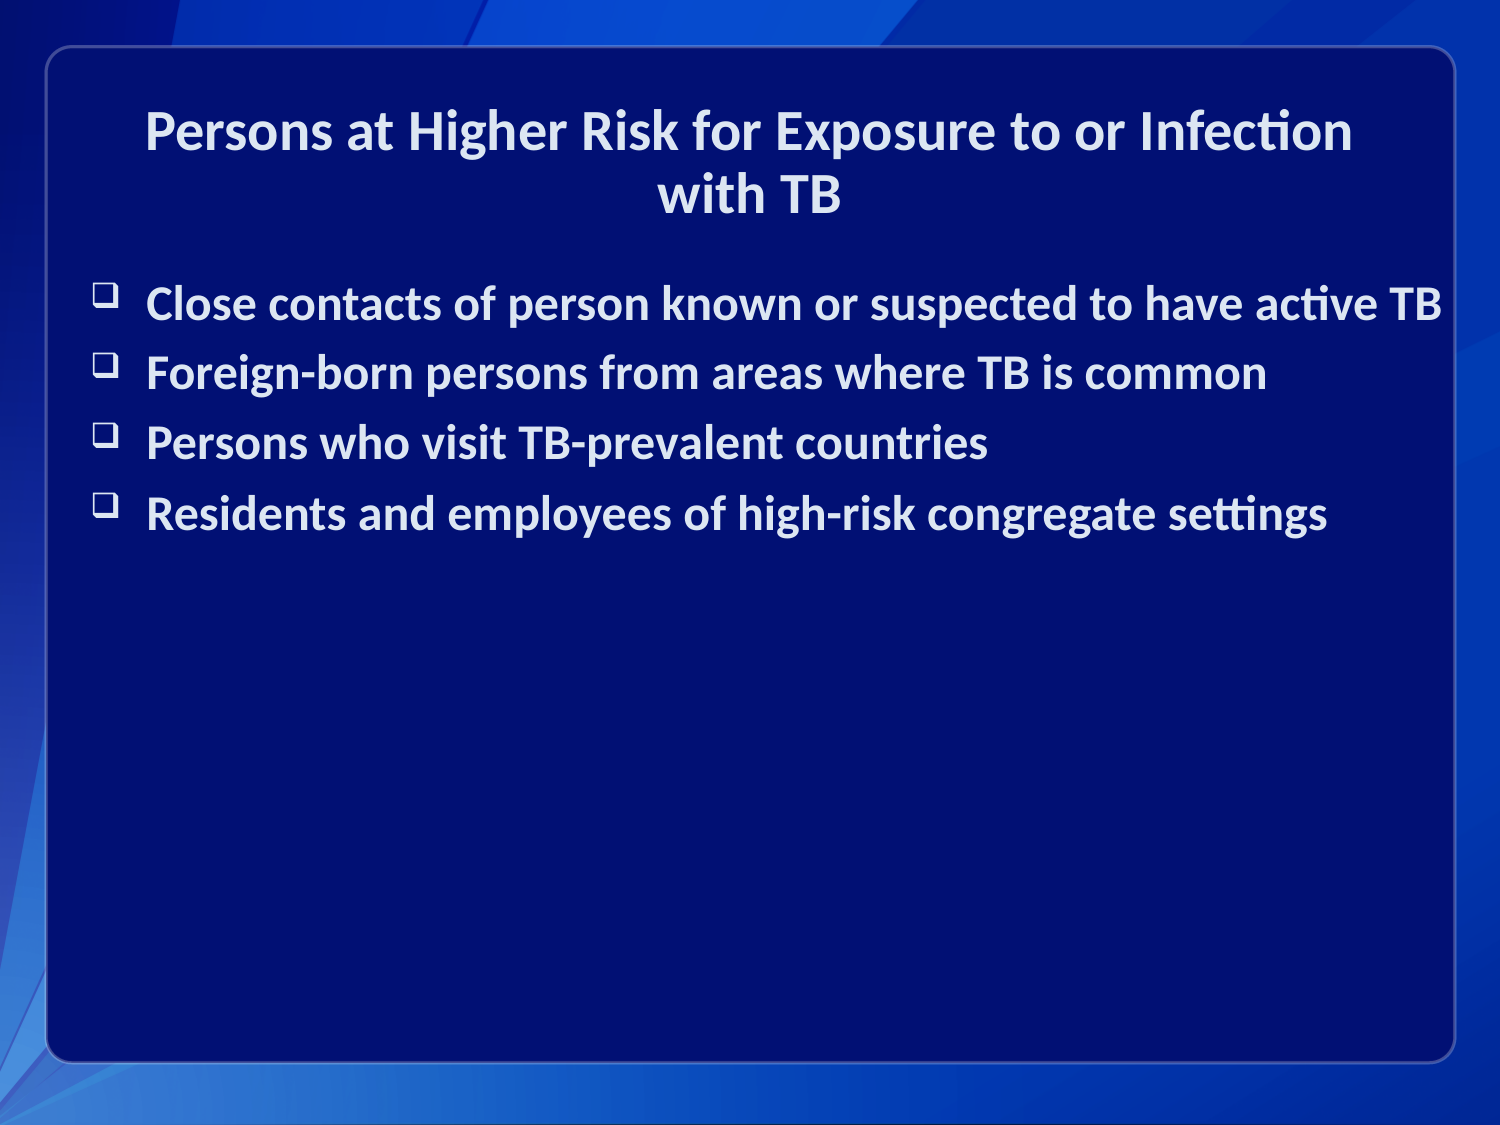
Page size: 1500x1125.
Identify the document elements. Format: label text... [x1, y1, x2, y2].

picture [0, 0, 1500, 1125]
list Close contacts of person known or suspected to have active TB Foreign-born persons from areas where TB is common Persons who visit TB-prevalent countries Residents and employees of high-risk congregate settings [75, 262, 1471, 950]
title Persons at Higher Risk for Exposure to or Infection with TB [75, 45, 1425, 233]
